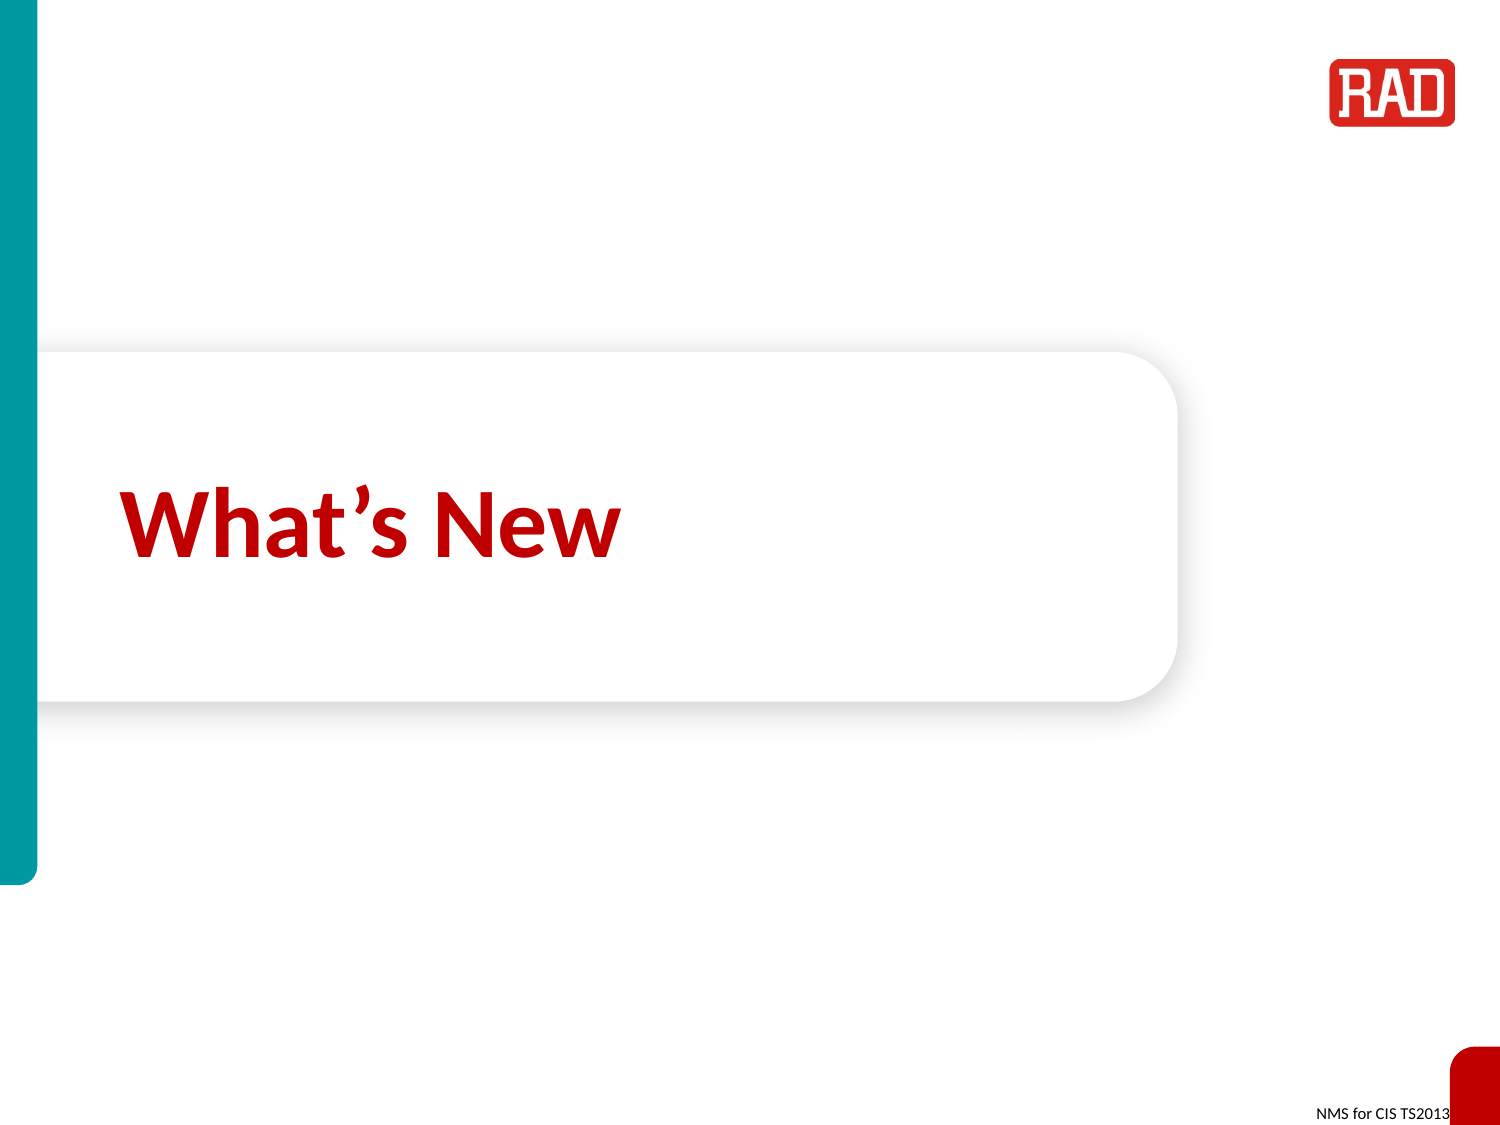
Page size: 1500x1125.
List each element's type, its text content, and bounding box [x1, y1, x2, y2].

picture [1329, 59, 1455, 127]
title What’s New [104, 380, 1070, 674]
